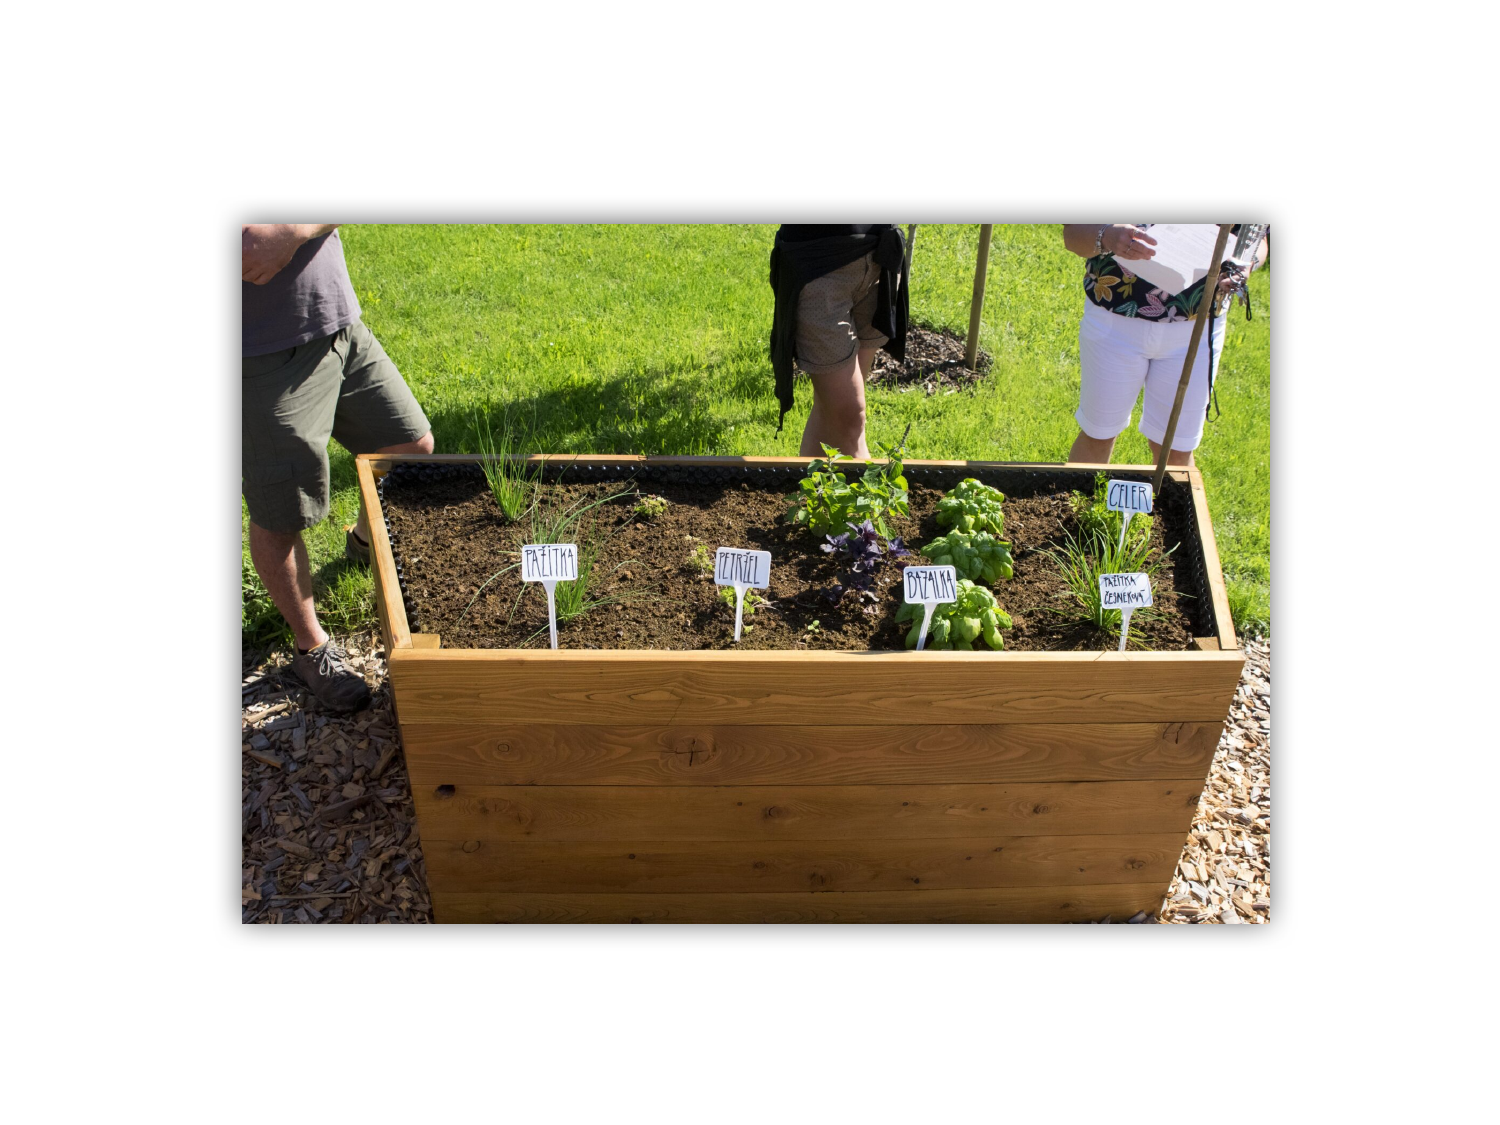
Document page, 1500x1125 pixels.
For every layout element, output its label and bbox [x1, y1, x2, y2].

text_box [242, 224, 1270, 972]
